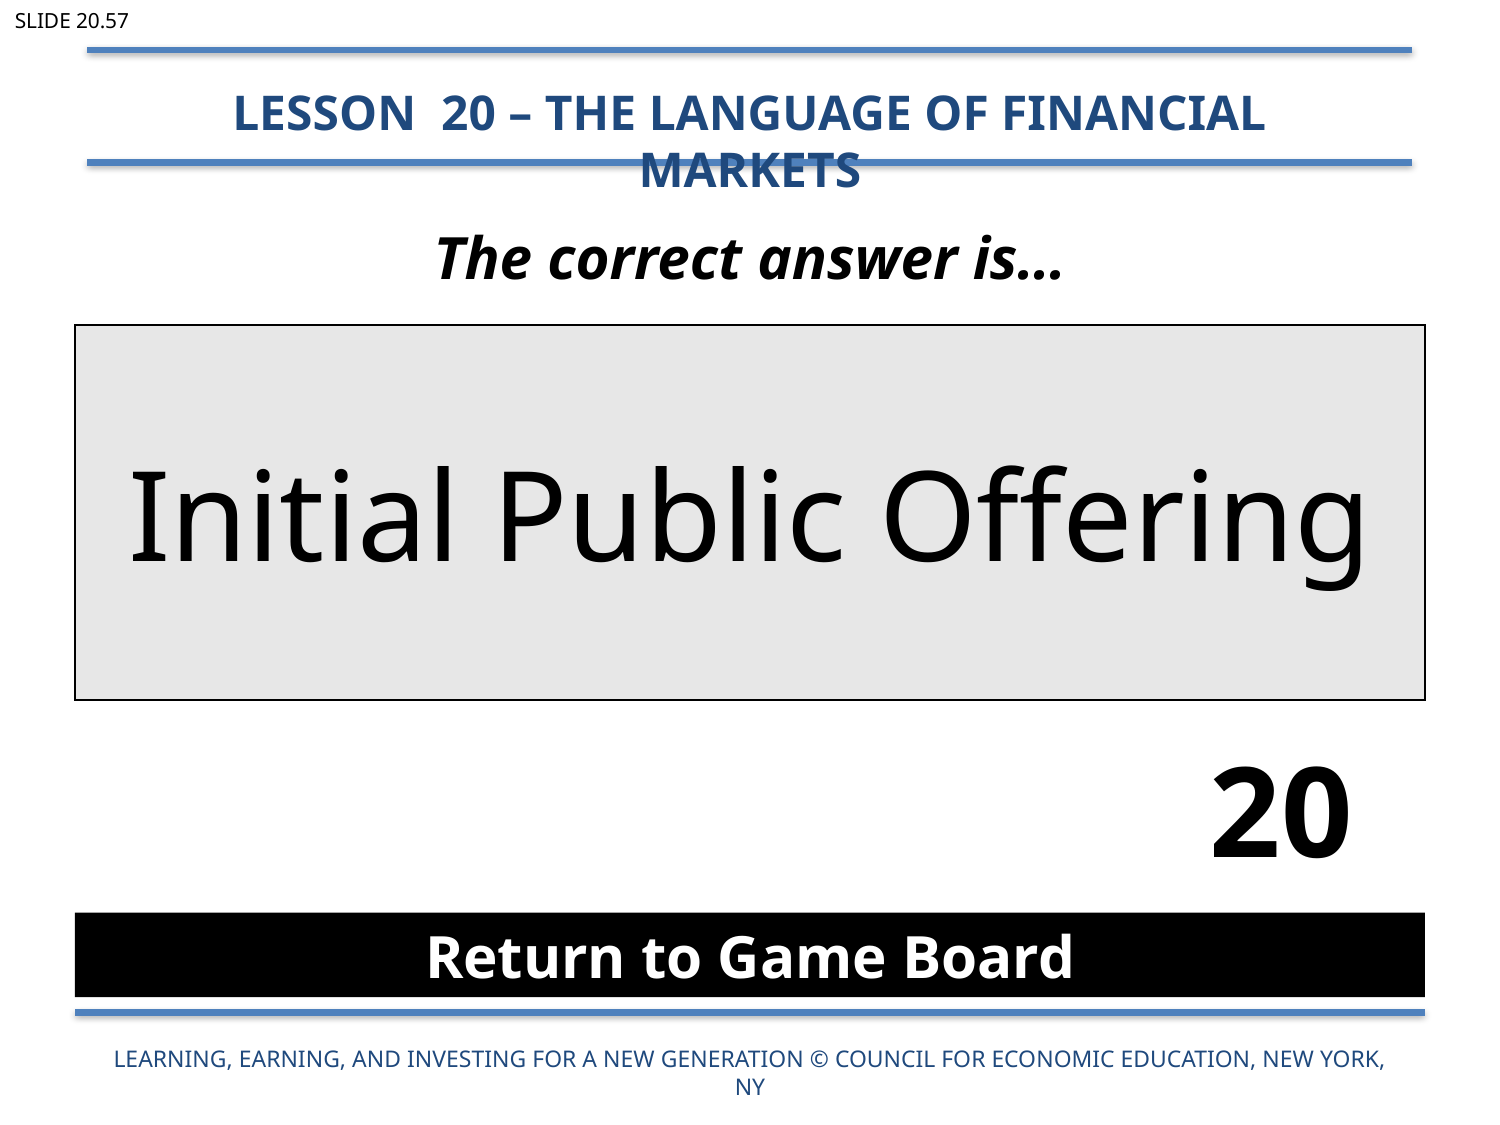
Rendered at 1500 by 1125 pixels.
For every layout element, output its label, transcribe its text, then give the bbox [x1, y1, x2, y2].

text_box 20 [1162, 724, 1400, 890]
title The correct answer is… [75, 162, 1425, 350]
text_box Lesson 20 – The Language of Financial Markets [125, 74, 1375, 161]
text_box Return to Game Board [74, 912, 1425, 998]
table_header Initial Public Offering [76, 350, 1424, 699]
text_box Slide 20.57 [0, 0, 213, 40]
